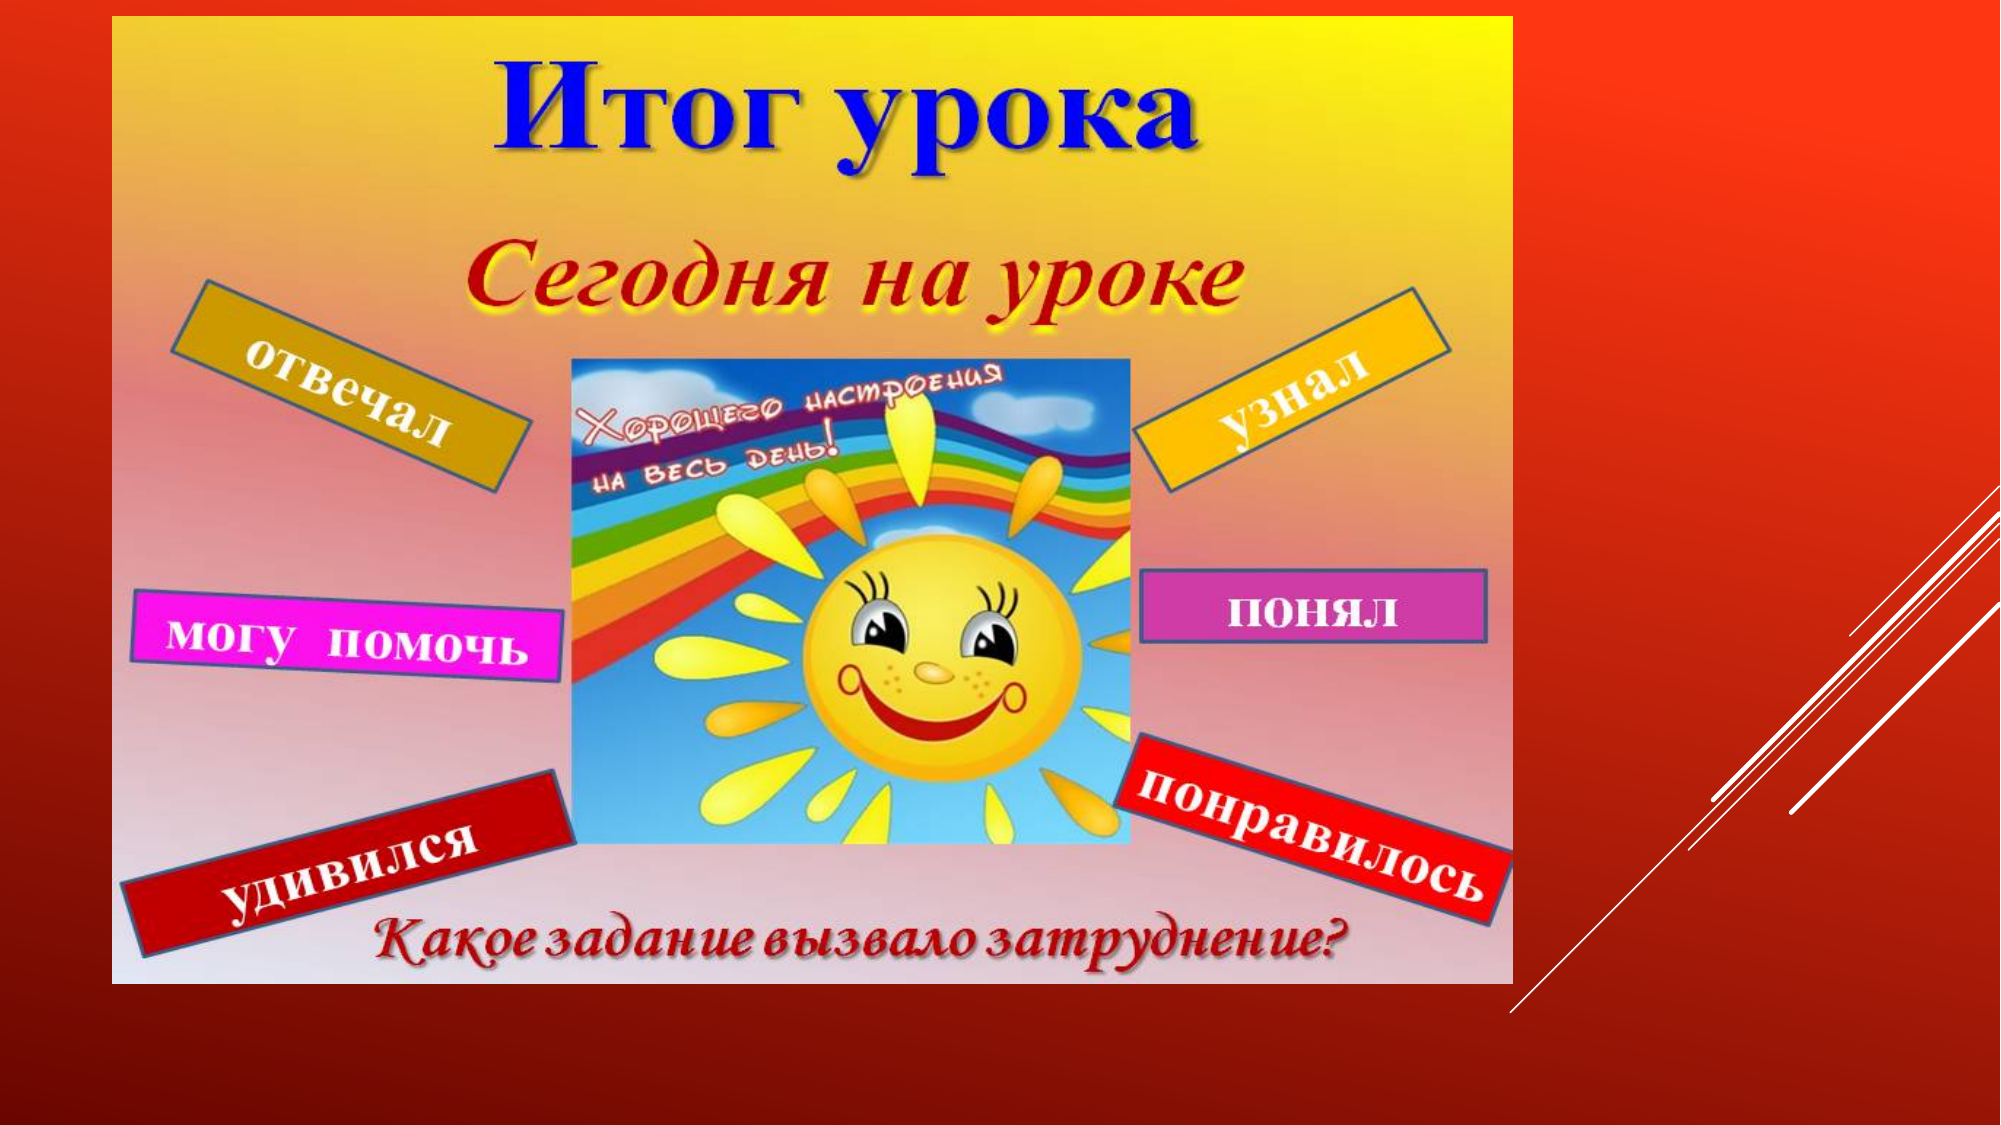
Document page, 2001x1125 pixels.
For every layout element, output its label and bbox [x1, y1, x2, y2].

list [111, 16, 1513, 984]
